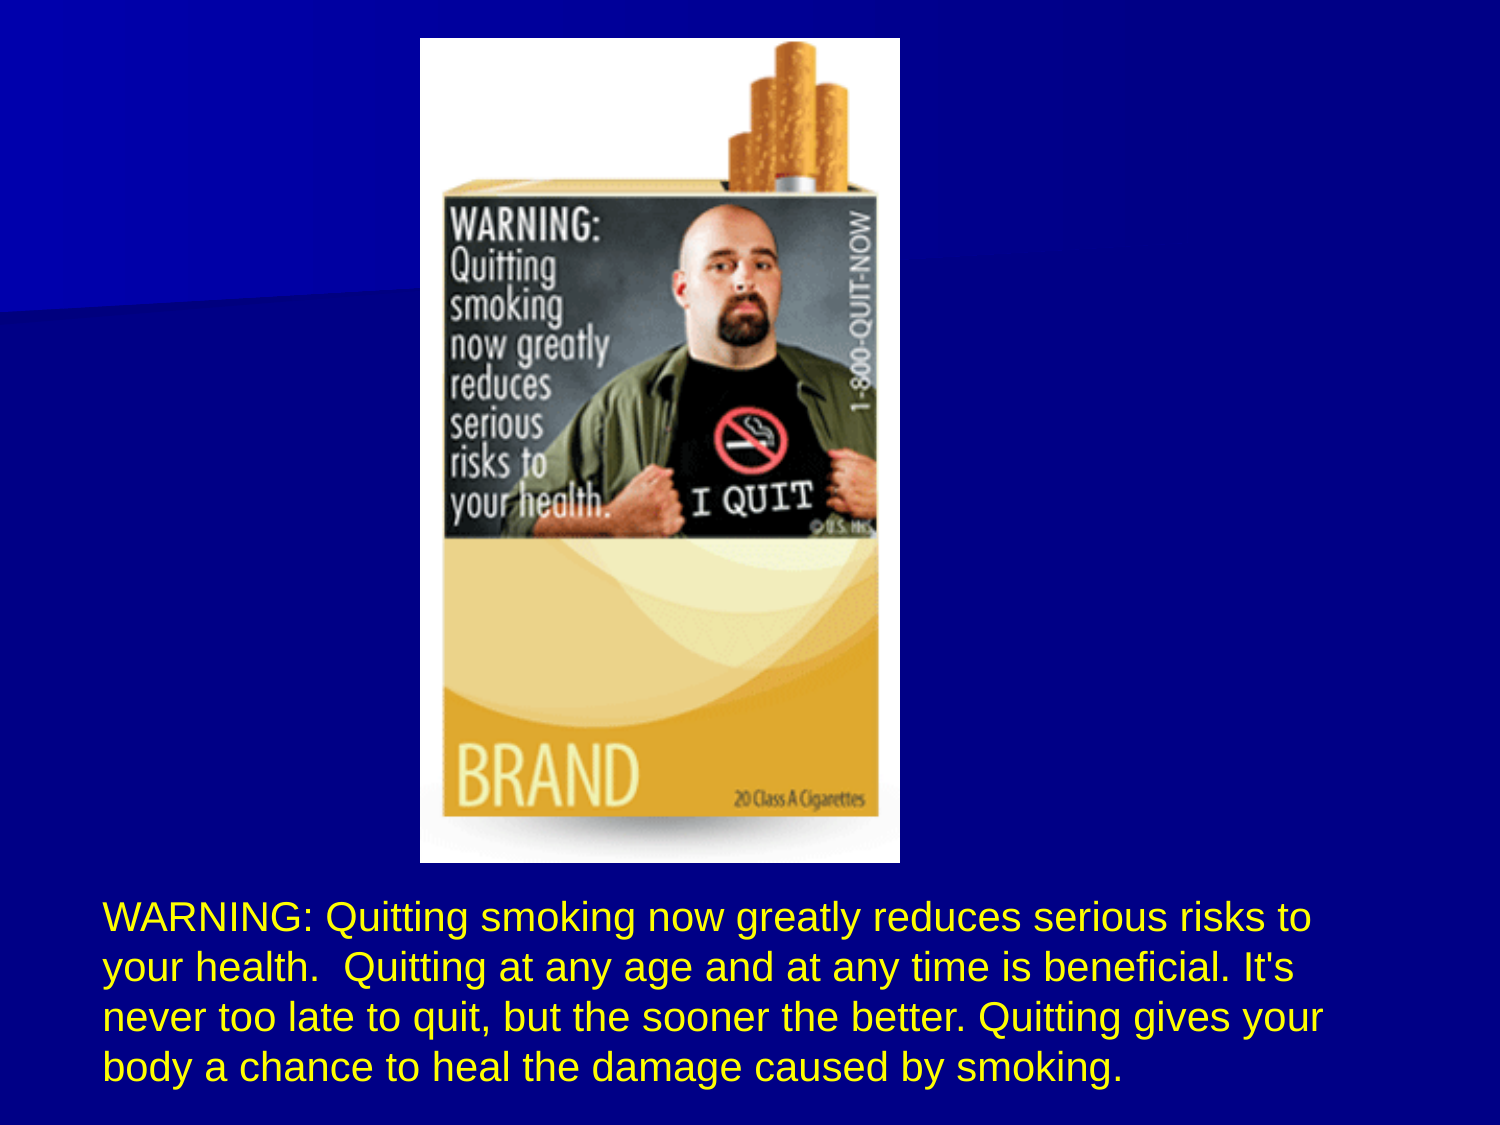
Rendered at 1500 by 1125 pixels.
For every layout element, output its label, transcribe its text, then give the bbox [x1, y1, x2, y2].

picture [420, 38, 901, 863]
text_box WARNING: Quitting smoking now greatly reduces serious risks to your health. Quitting at any age and at any time is beneficial. It's never too late to quit, but the sooner the better. Quitting gives your body a chance to heal the damage caused by smoking. [87, 882, 1413, 1125]
